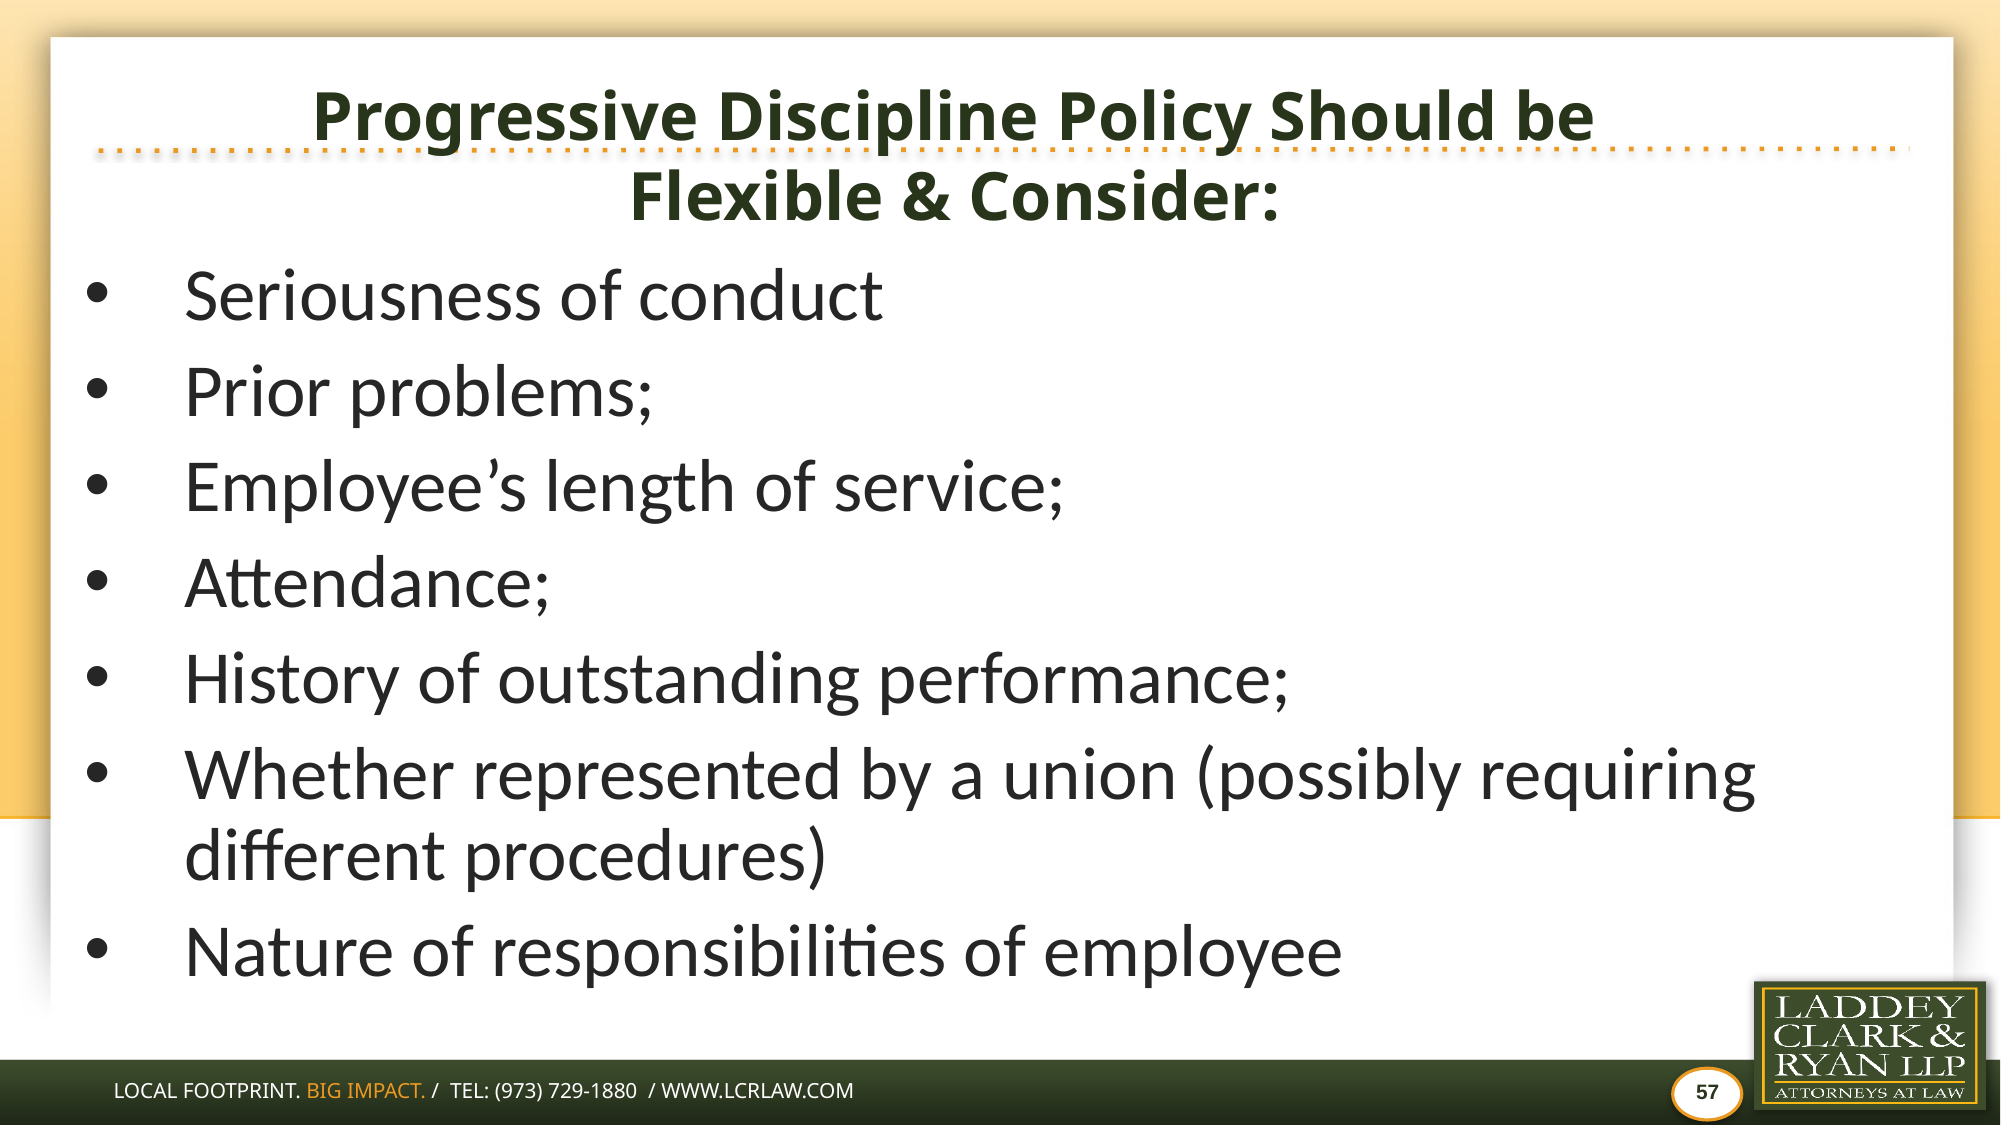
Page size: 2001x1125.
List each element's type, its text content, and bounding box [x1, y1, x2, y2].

title Progressive Discipline Policy Should be Flexible & Consider: [170, 66, 1739, 247]
list Seriousness of conduct Prior problems; Employee’s length of service; Attendance; History of outstanding performance; Whether represented by a union (possibly requiring different procedures) Nature of responsibilities of employee [69, 247, 1905, 1034]
picture [0, 0, 2001, 1125]
